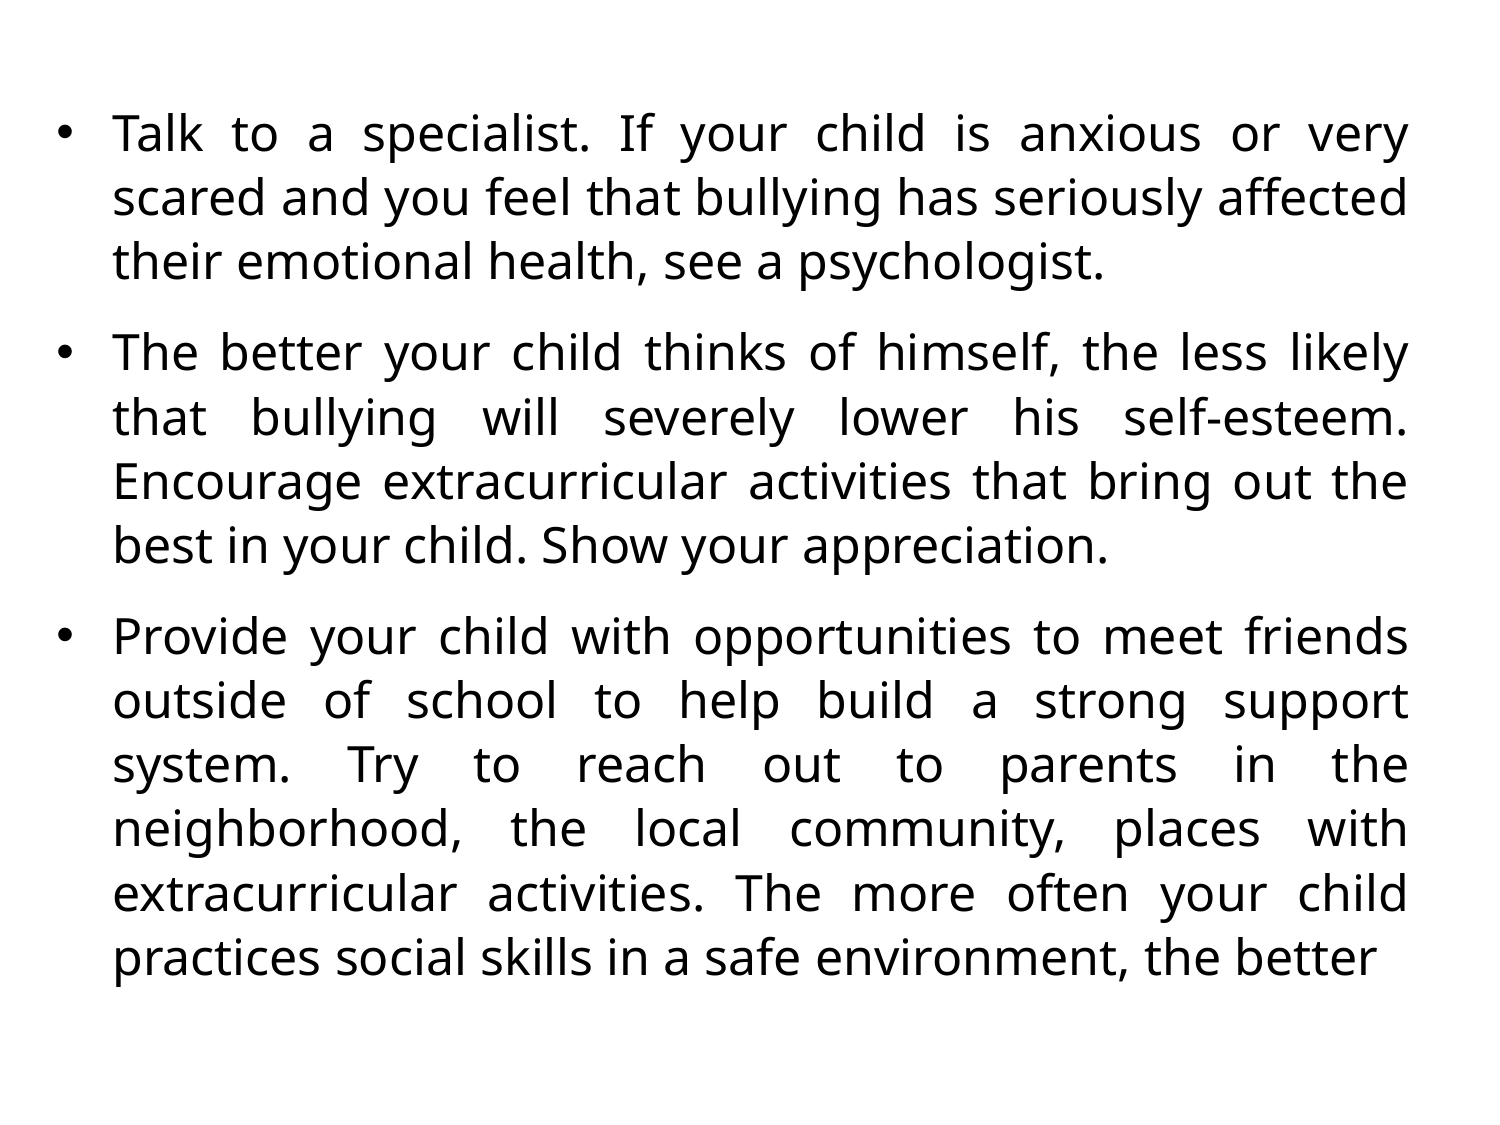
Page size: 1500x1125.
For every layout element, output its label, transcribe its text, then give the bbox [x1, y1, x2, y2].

list Talk to a specialist. If your child is anxious or very scared and you feel that bullying has seriously affected their emotional health, see a psychologist. The better your child thinks of himself, the less likely that bullying will severely lower his self-esteem. Encourage extracurricular activities that bring out the best in your child. Show your appreciation. Provide your child with opportunities to meet friends outside of school to help build a strong support system. Try to reach out to parents in the neighborhood, the local community, places with extracurricular activities. The more often your child practices social skills in a safe environment, the better [41, 90, 1425, 1106]
